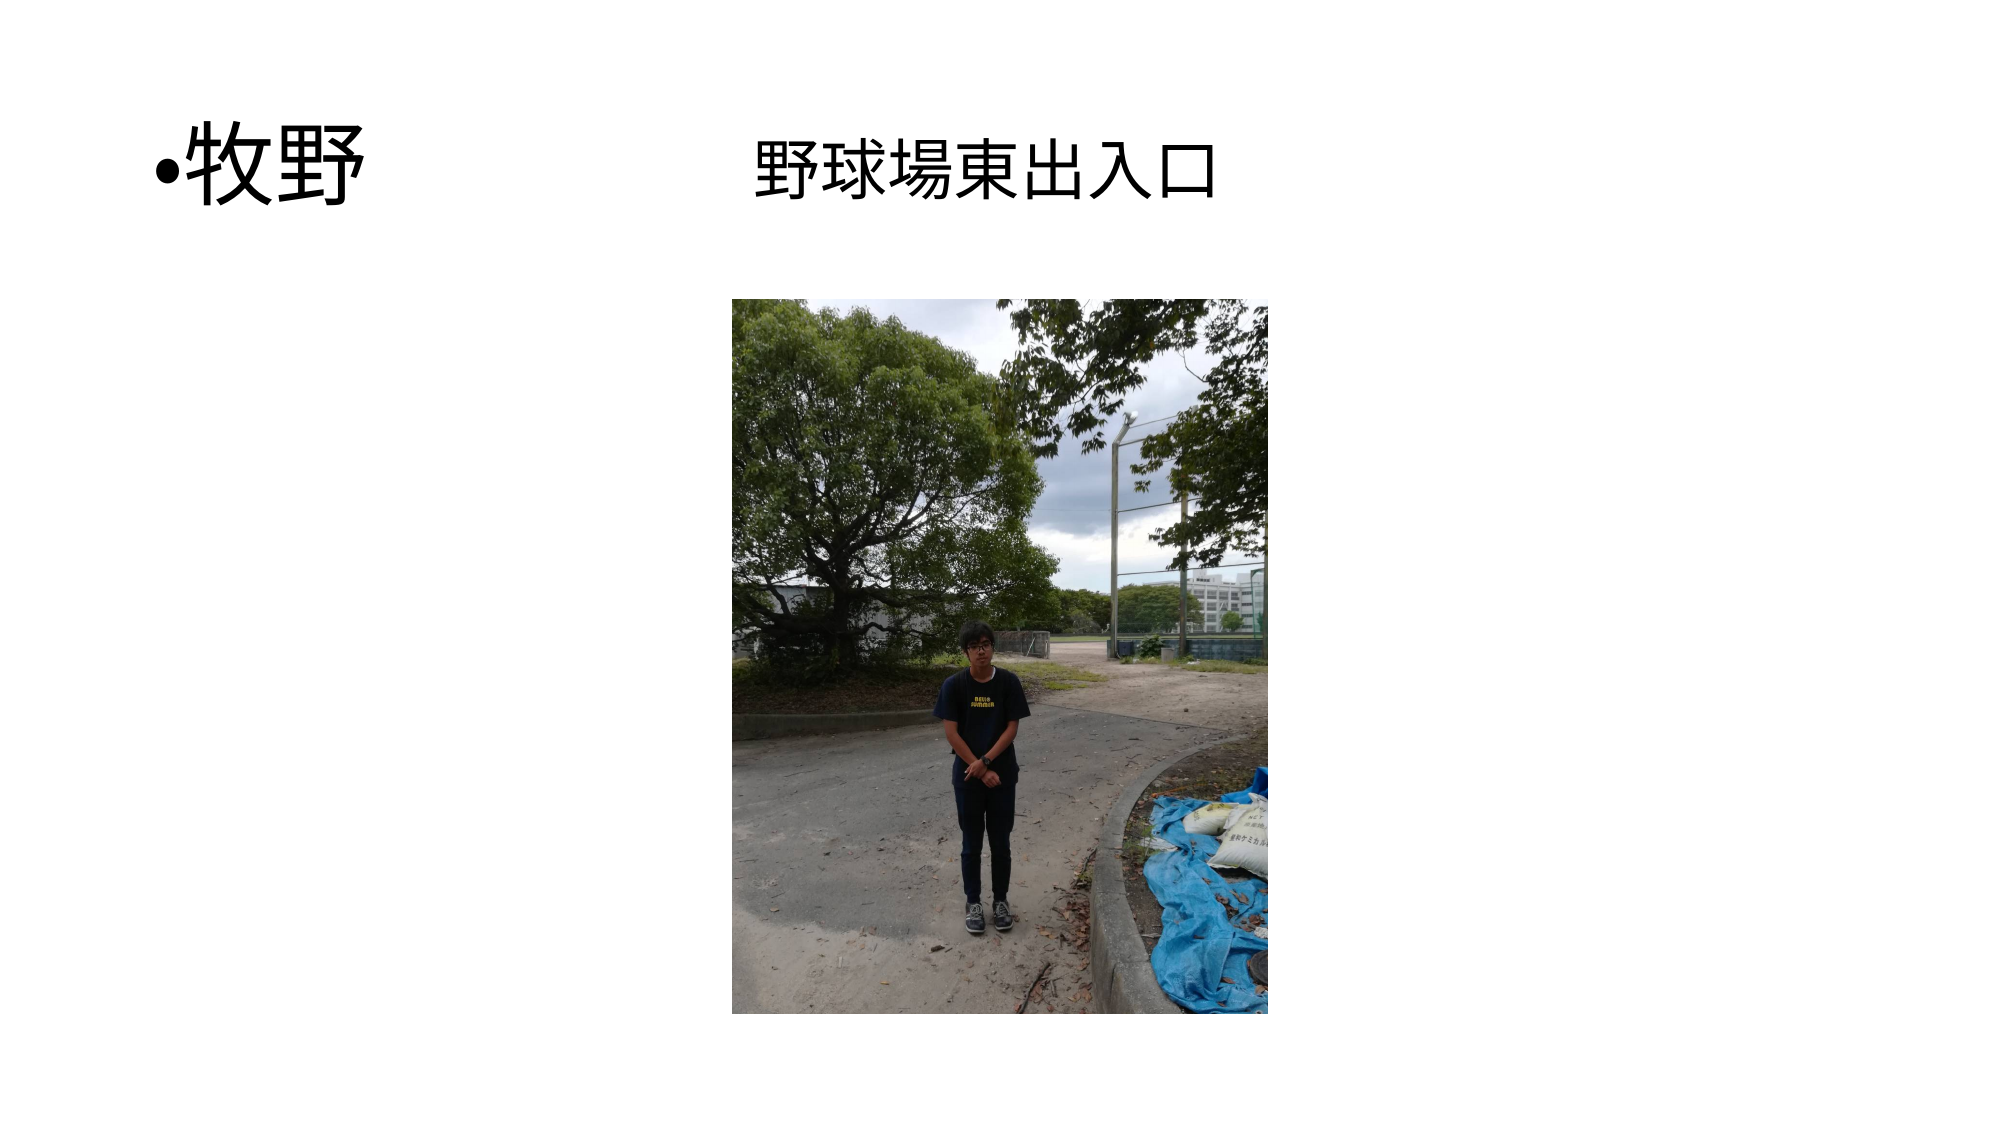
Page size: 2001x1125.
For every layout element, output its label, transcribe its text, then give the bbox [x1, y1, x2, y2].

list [732, 299, 1268, 1014]
text_box 野球場東出入口 [739, 120, 1451, 216]
title ・牧野 [137, 59, 1863, 278]
